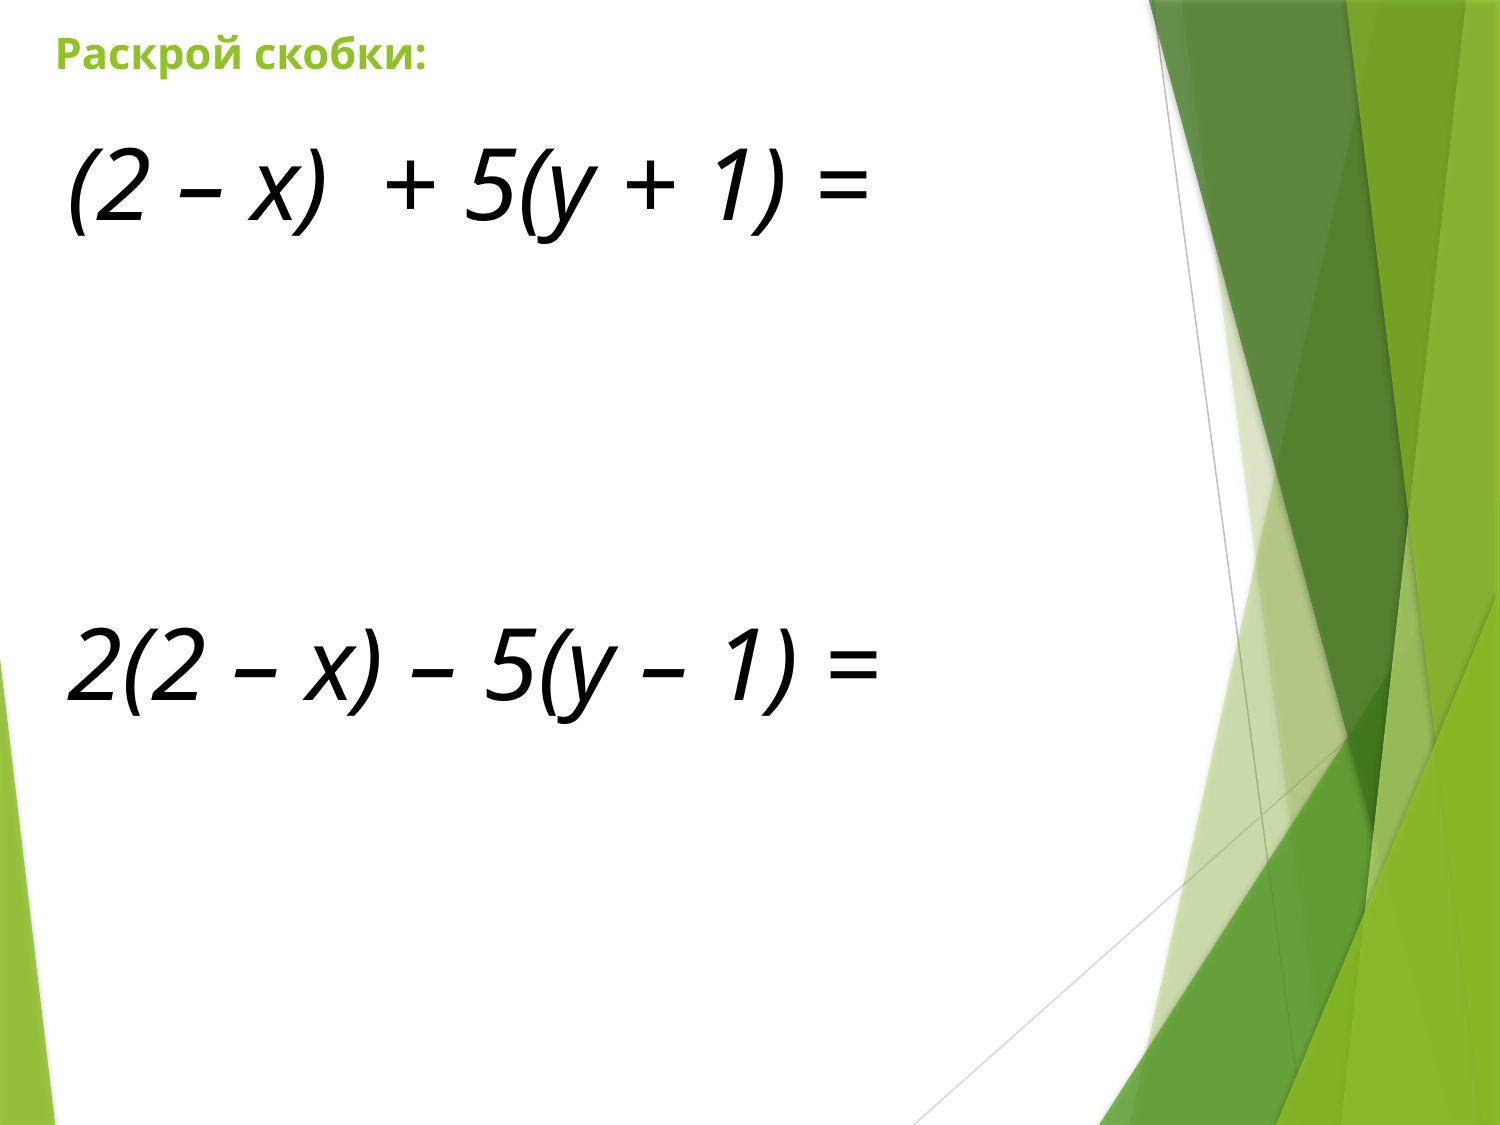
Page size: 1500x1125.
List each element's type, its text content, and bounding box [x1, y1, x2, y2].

text_box (2 – х) + 5(у + 1) = 2(2 – х) – 5(у – 1) = [53, 113, 1247, 848]
title Раскрой скобки: [39, 19, 1098, 140]
